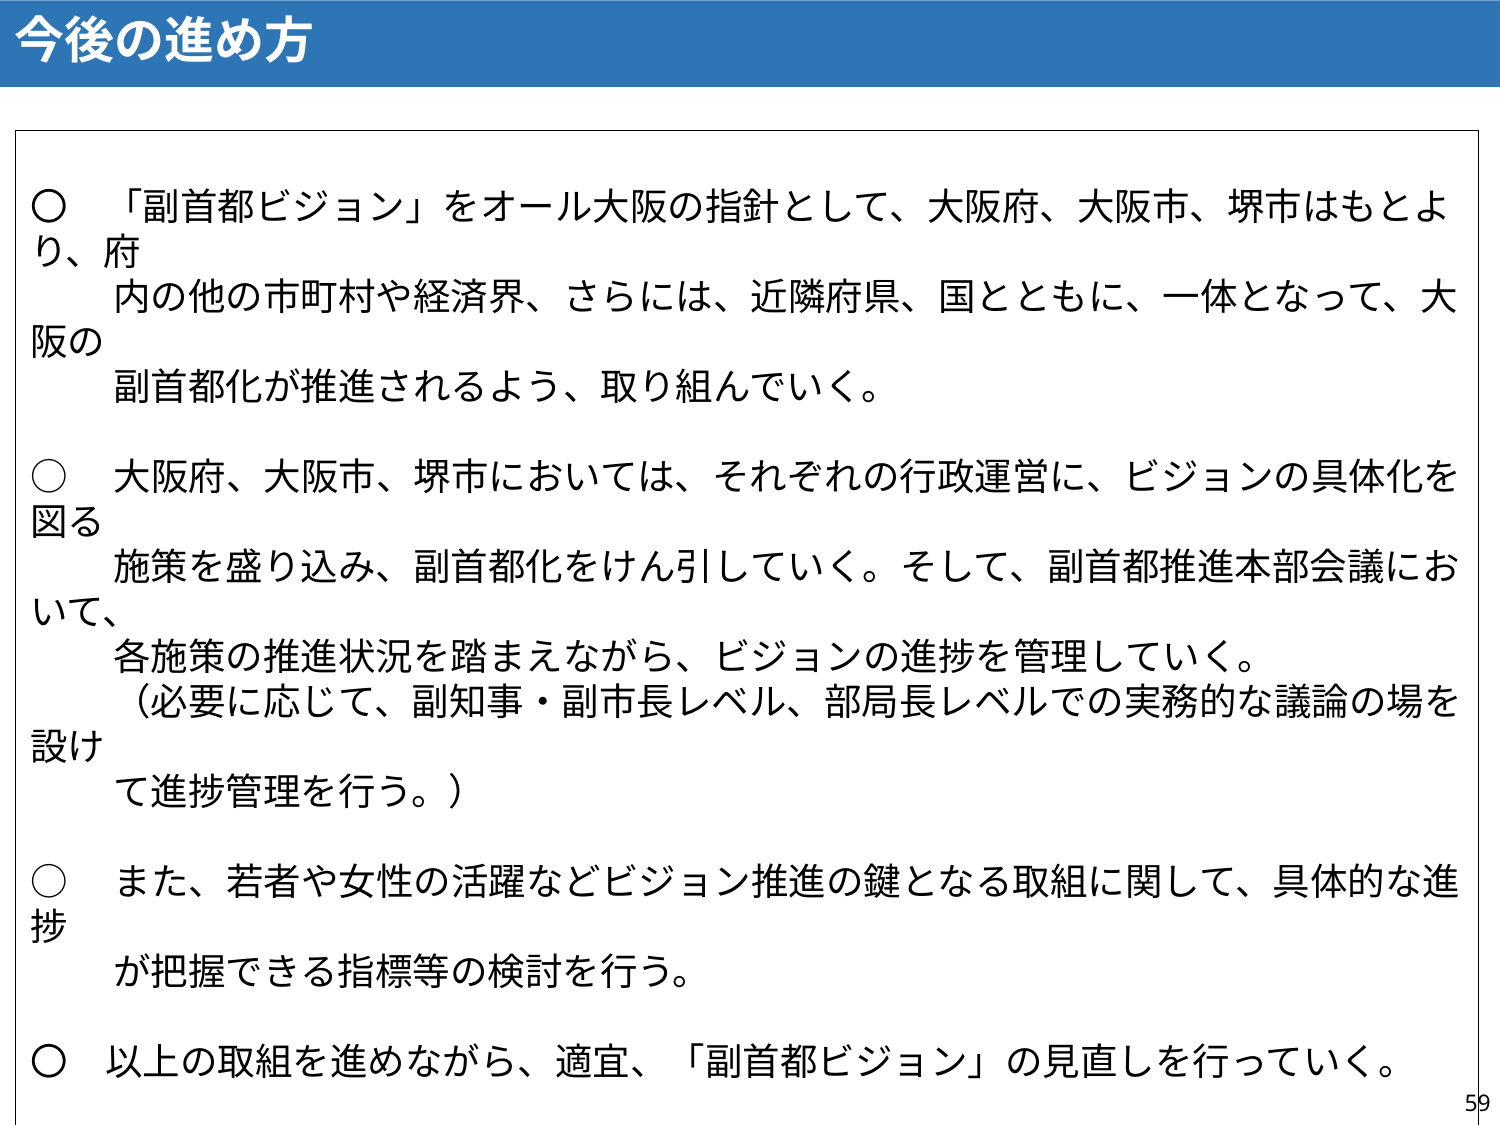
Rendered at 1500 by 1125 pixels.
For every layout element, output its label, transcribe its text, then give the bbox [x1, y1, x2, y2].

slide_number 59 [1382, 1074, 1500, 1125]
text_box 今後の進め方 [0, 0, 1500, 87]
text_box 〇 「副首都ビジョン」をオール大阪の指針として、大阪府、大阪市、堺市はもとより、府 内の他の市町村や経済界、さらには、近隣府県、国とともに、一体となって、大阪の 副首都化が推進されるよう、取り組んでいく。 ○ 大阪府、大阪市、堺市においては、それぞれの行政運営に、ビジョンの具体化を図る 施策を盛り込み、副首都化をけん引していく。そして、副首都推進本部会議において、 各施策の推進状況を踏まえながら、ビジョンの進捗を管理していく。 （必要に応じて、副知事・副市長レベル、部局長レベルでの実務的な議論の場を設け て進捗管理を行う。） ○ また、若者や女性の活躍などビジョン推進の鍵となる取組に関して、具体的な進捗 が把握できる指標等の検討を行う。 〇 以上の取組を進めながら、適宜、「副首都ビジョン」の見直しを行っていく。 [15, 130, 1479, 1125]
